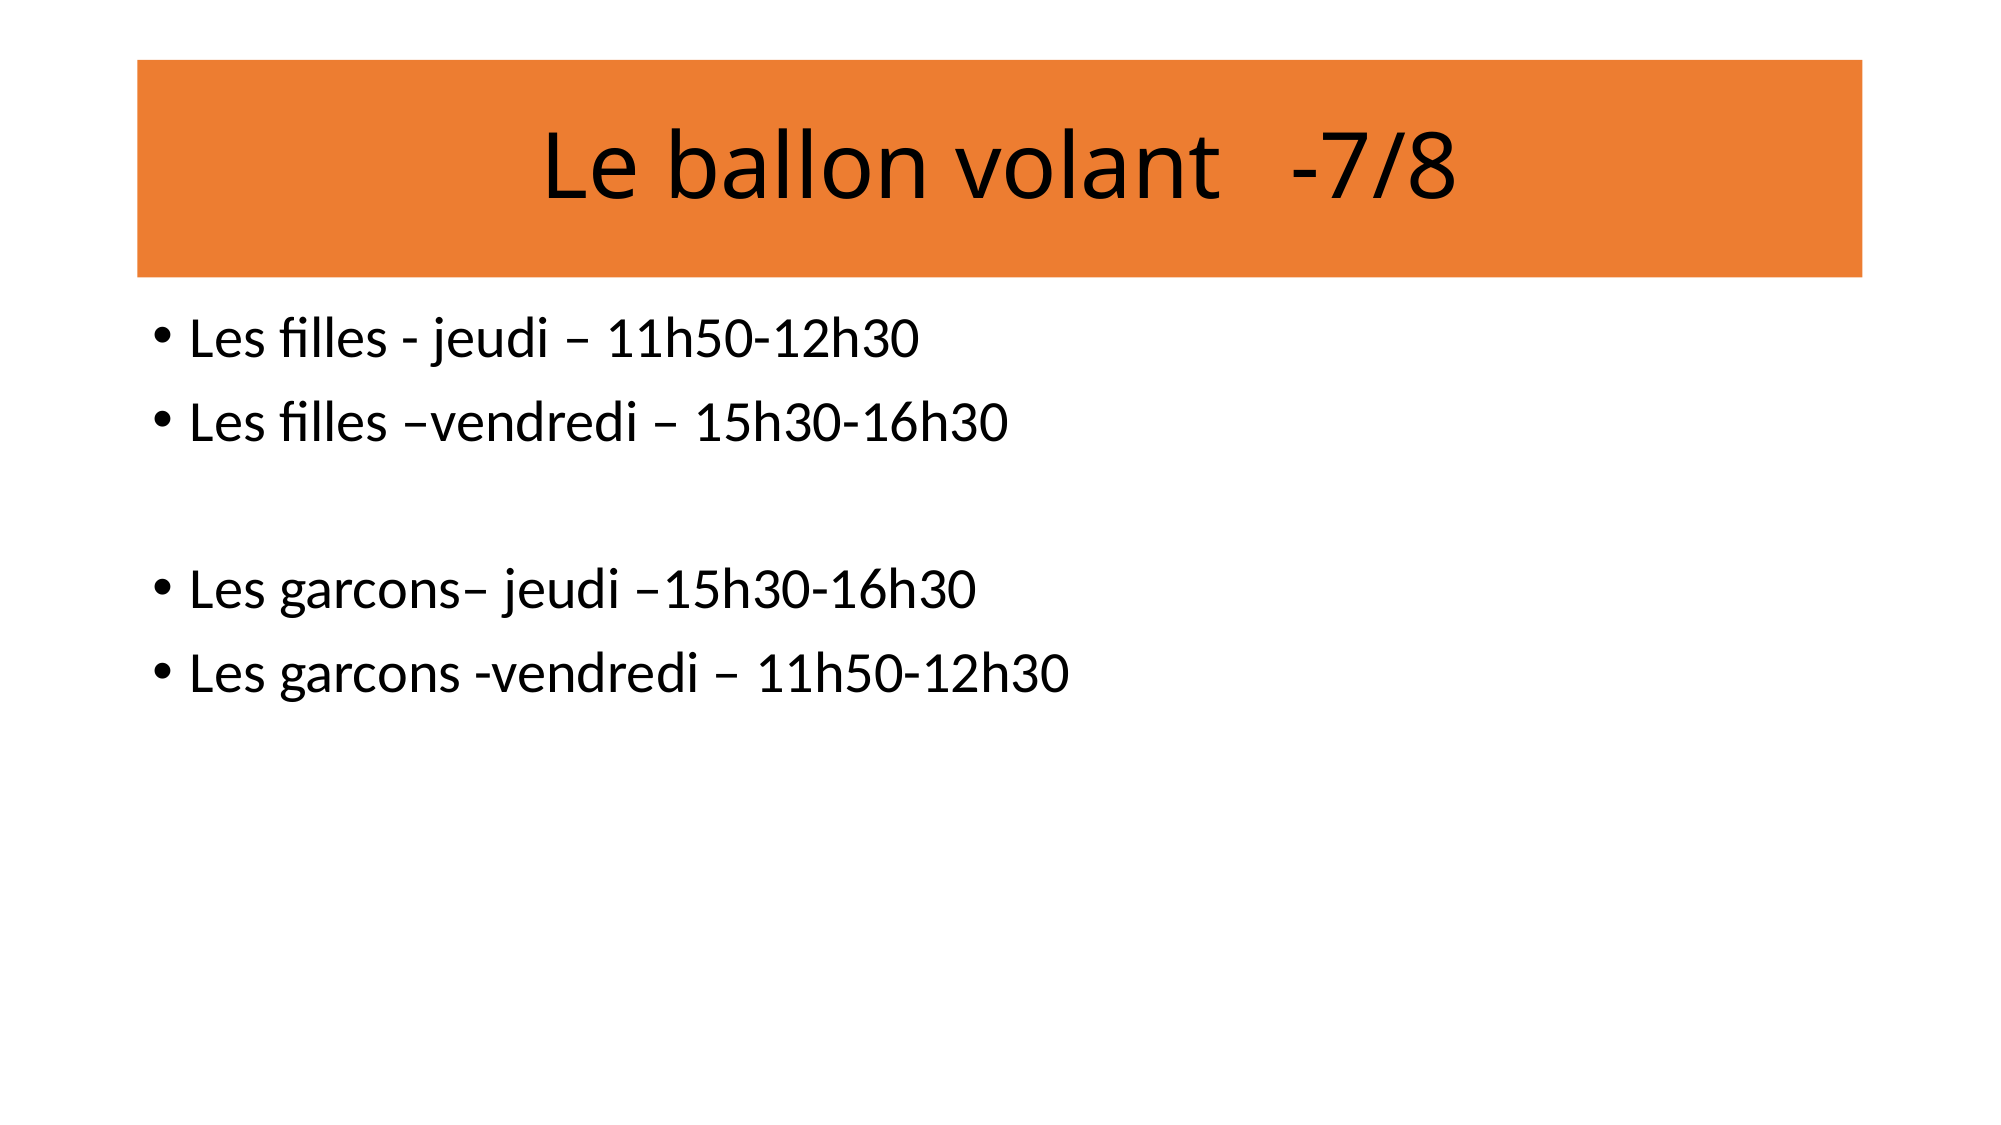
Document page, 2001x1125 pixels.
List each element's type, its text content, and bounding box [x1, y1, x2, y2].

list Les filles - jeudi – 11h50-12h30 Les filles –vendredi – 15h30-16h30 Les garcons– jeudi –15h30-16h30 Les garcons -vendredi – 11h50-12h30 [137, 299, 1863, 1014]
title Le ballon volant -7/8 [137, 59, 1863, 278]
